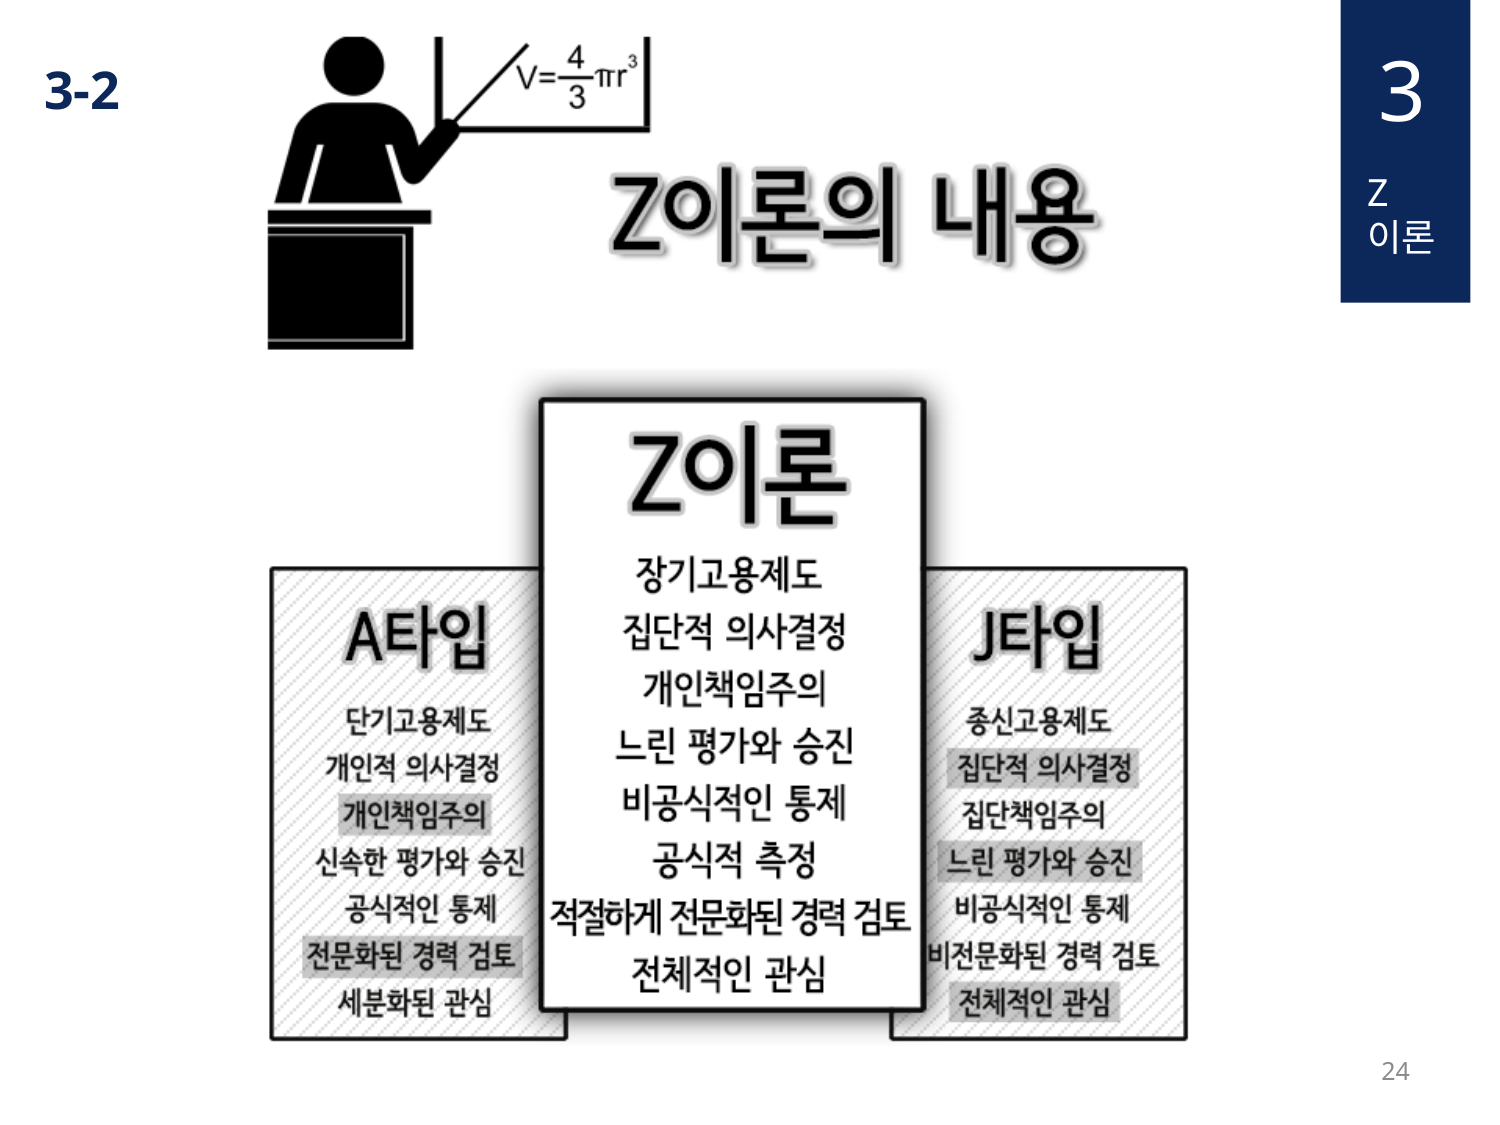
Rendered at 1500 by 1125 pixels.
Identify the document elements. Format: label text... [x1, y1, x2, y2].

slide_number 23 [1074, 1042, 1425, 1103]
text_box [1338, 0, 1473, 305]
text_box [1363, 30, 1459, 150]
picture [265, 33, 1118, 354]
picture [265, 363, 1196, 1046]
text_box Z이론 [1352, 161, 1471, 266]
text_box 3-2 [29, 49, 260, 128]
